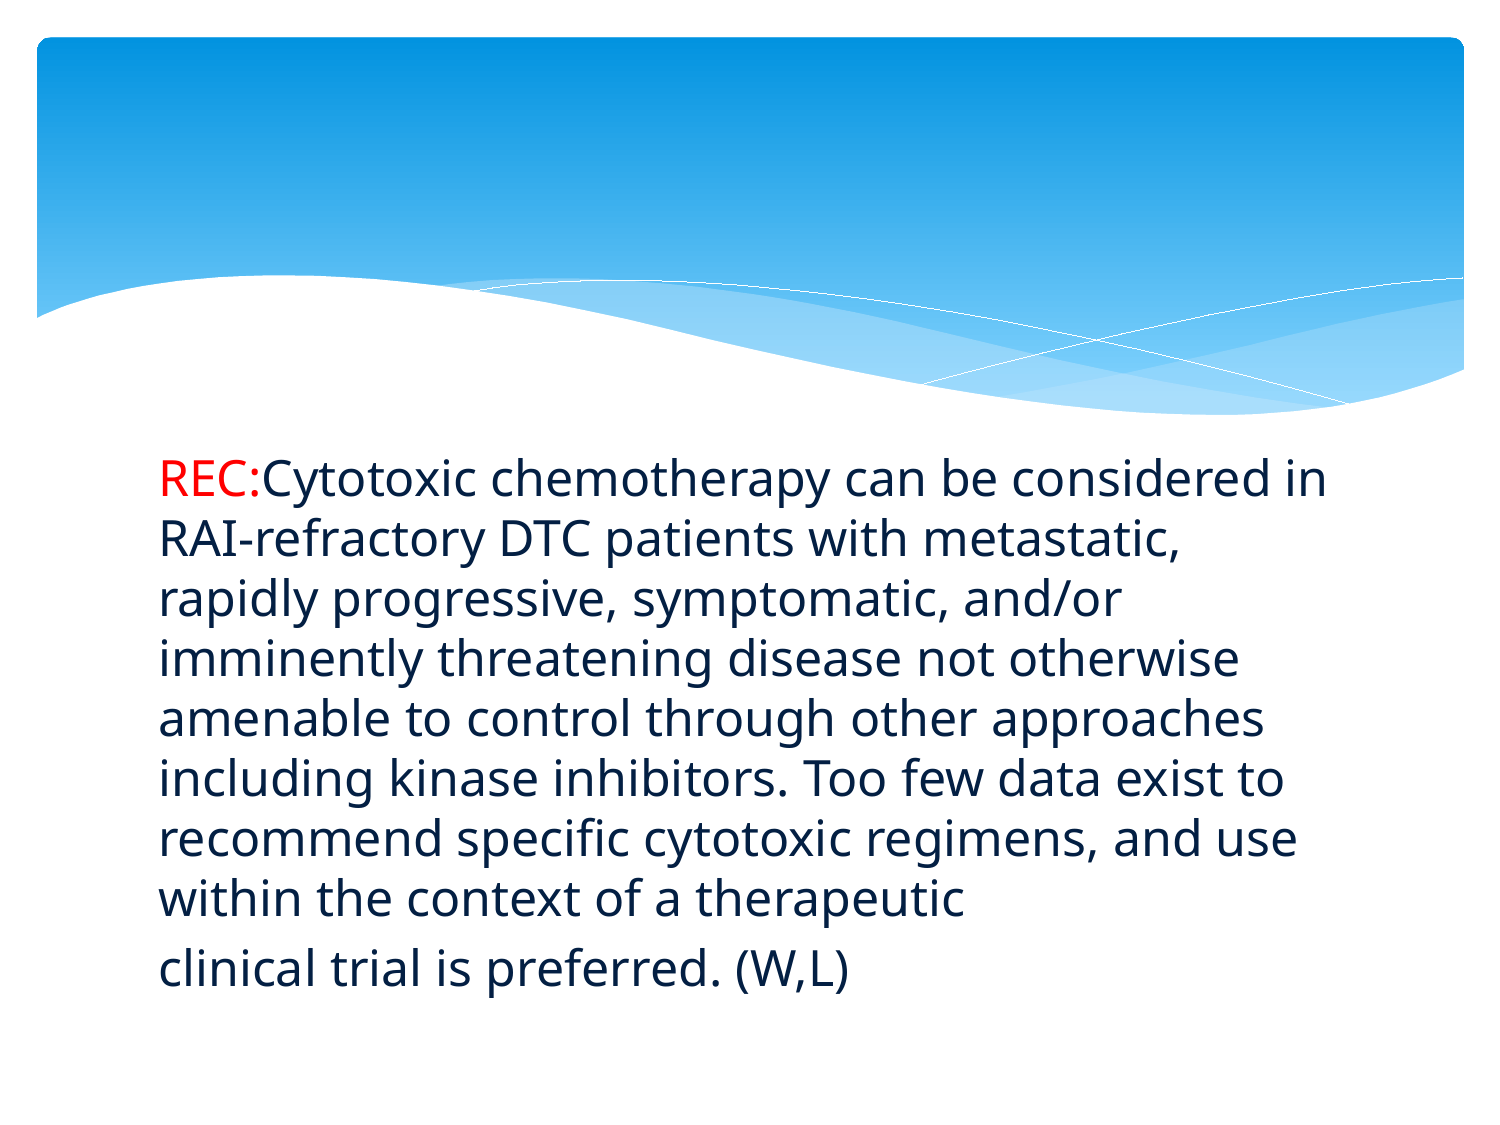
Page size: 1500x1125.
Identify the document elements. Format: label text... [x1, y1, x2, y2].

list REC:Cytotoxic chemotherapy can be considered in RAI-refractory DTC patients with metastatic, rapidly progressive, symptomatic, and/or imminently threatening disease not otherwise amenable to control through other approaches including kinase inhibitors. Too few data exist to recommend specific cytotoxic regimens, and use within the context of a therapeutic clinical trial is preferred. (W,L) [143, 438, 1359, 1005]
